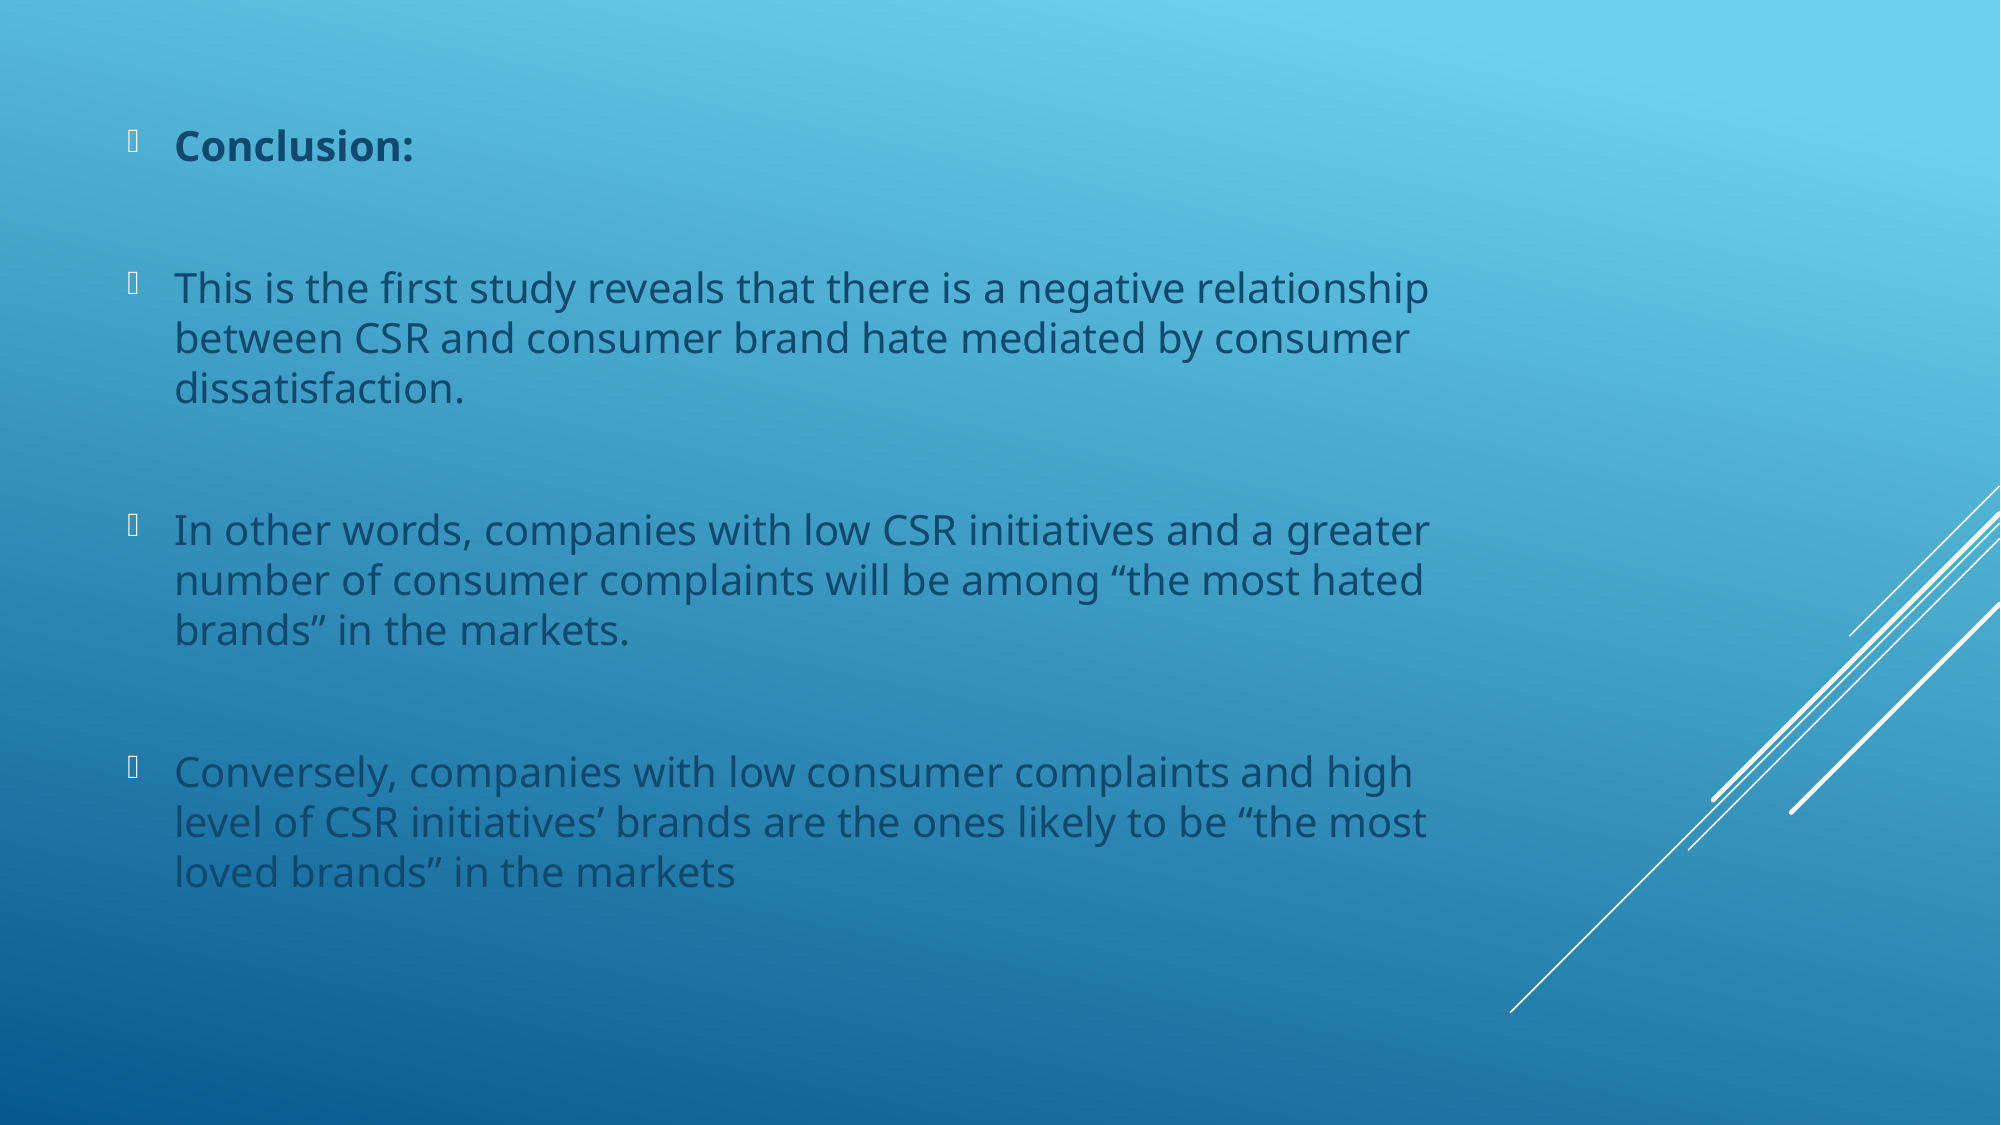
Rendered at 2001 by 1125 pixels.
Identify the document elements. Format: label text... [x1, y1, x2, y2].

list Conclusion: This is the first study reveals that there is a negative relationship between CSR and consumer brand hate mediated by consumer dissatisfaction. In other words, companies with low CSR initiatives and a greater number of consumer complaints will be among “the most hated brands” in the markets. Conversely, companies with low consumer complaints and high level of CSR initiatives’ brands are the ones likely to be “the most loved brands” in the markets [112, 112, 1513, 955]
